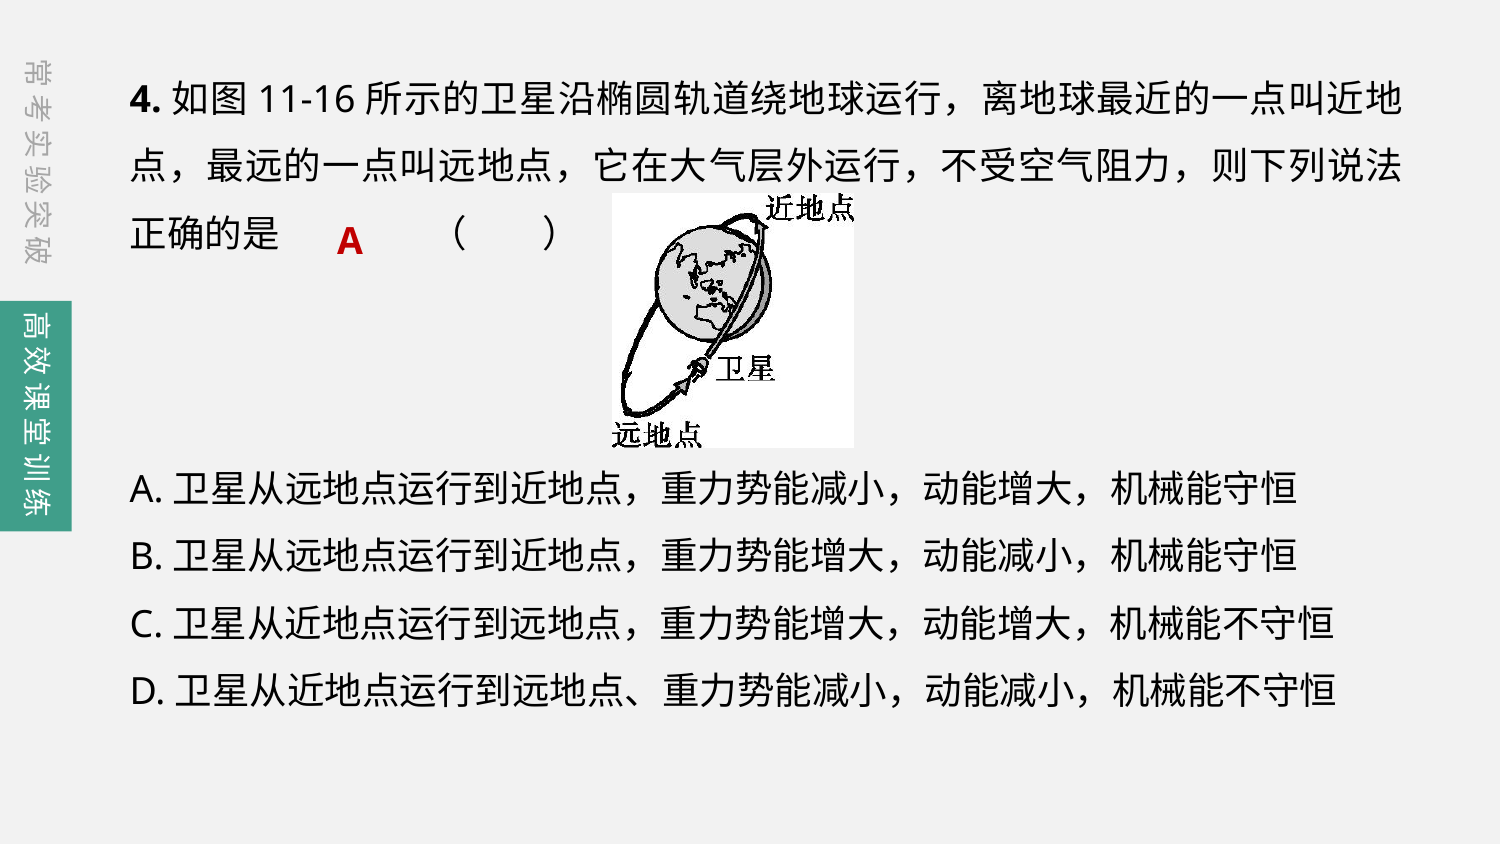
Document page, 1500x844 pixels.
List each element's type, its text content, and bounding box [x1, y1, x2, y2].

text_box 常考实验突破 [15, 47, 63, 278]
text_box A [331, 188, 392, 268]
text_box 4.如图11-16所示的卫星沿椭圆轨道绕地球运行，离地球最近的一点叫近地点，最远的一点叫远地点，它在大气层外运行，不受空气阻力，则下列说法正确的是 （ ） 图11-16 A.卫星从远地点运行到近地点，重力势能减小，动能增大，机械能守恒 B.卫星从远地点运行到近地点，重力势能增大，动能减小，机械能守恒 C.卫星从近地点运行到远地点，重力势能增大，动能增大，机械能不守恒 D.卫星从近地点运行到远地点、重力势能减小，动能减小，机械能不守恒 [123, 46, 1410, 719]
picture [612, 193, 854, 448]
text_box 高效课堂训练 [14, 299, 62, 531]
text_box [0, 300, 73, 533]
